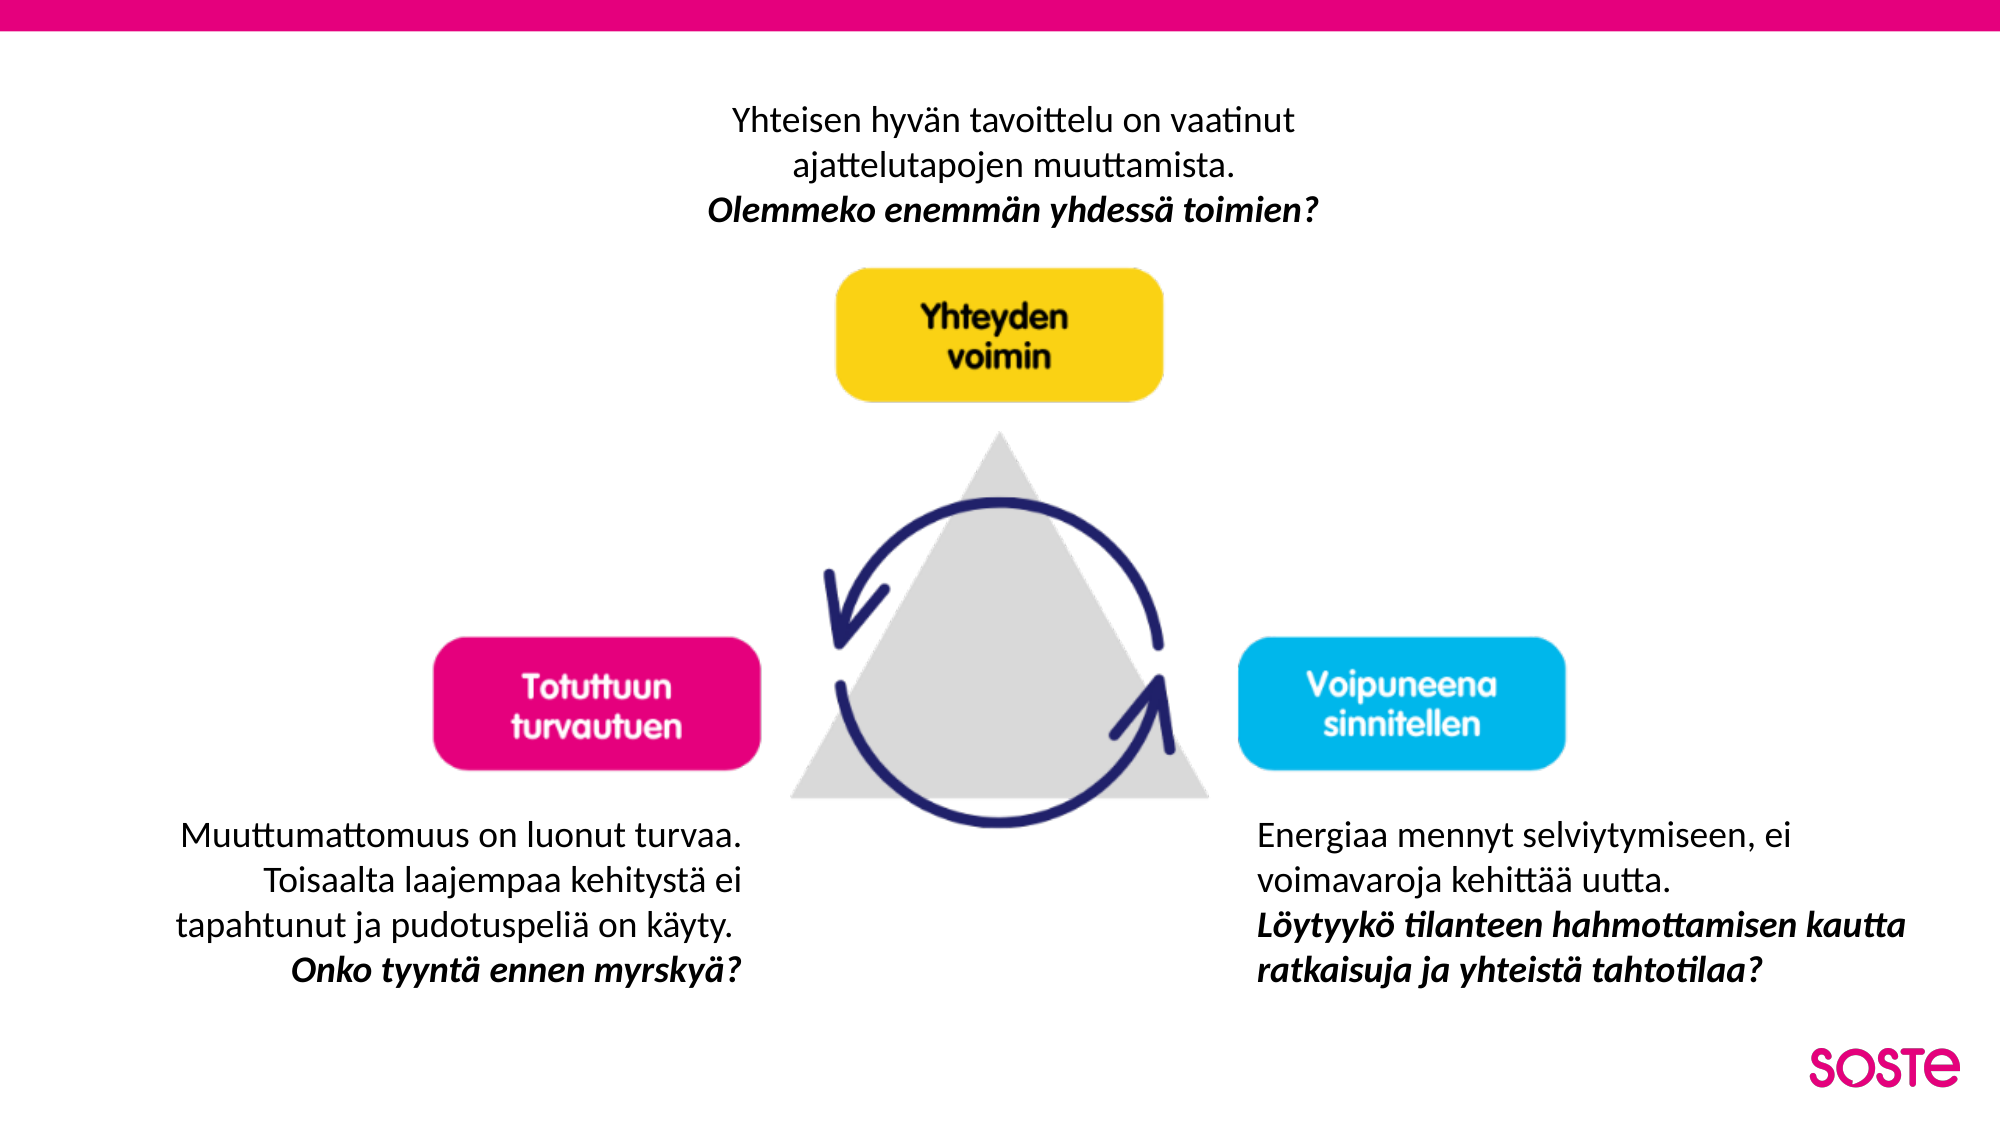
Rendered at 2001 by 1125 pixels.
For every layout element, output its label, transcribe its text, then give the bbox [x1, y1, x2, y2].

text_box Muuttumattomuus on luonut turvaa. Toisaalta laajempaa kehitystä ei tapahtunut ja pudotuspeliä on käyty. Onko tyyntä ennen myrskyä? [141, 802, 758, 1038]
picture [258, 145, 1742, 922]
text_box Energiaa mennyt selviytymiseen, ei voimavaroja kehittää uutta. Löytyykö tilanteen hahmottamisen kautta ratkaisuja ja yhteistä tahtotilaa? [1242, 802, 1951, 998]
picture [1798, 1033, 1972, 1106]
text_box Yhteisen hyvän tavoittelu on vaatinut ajattelutapojen muuttamista.​ Olemmeko enemmän yhdessä toimien? [590, 87, 1438, 145]
